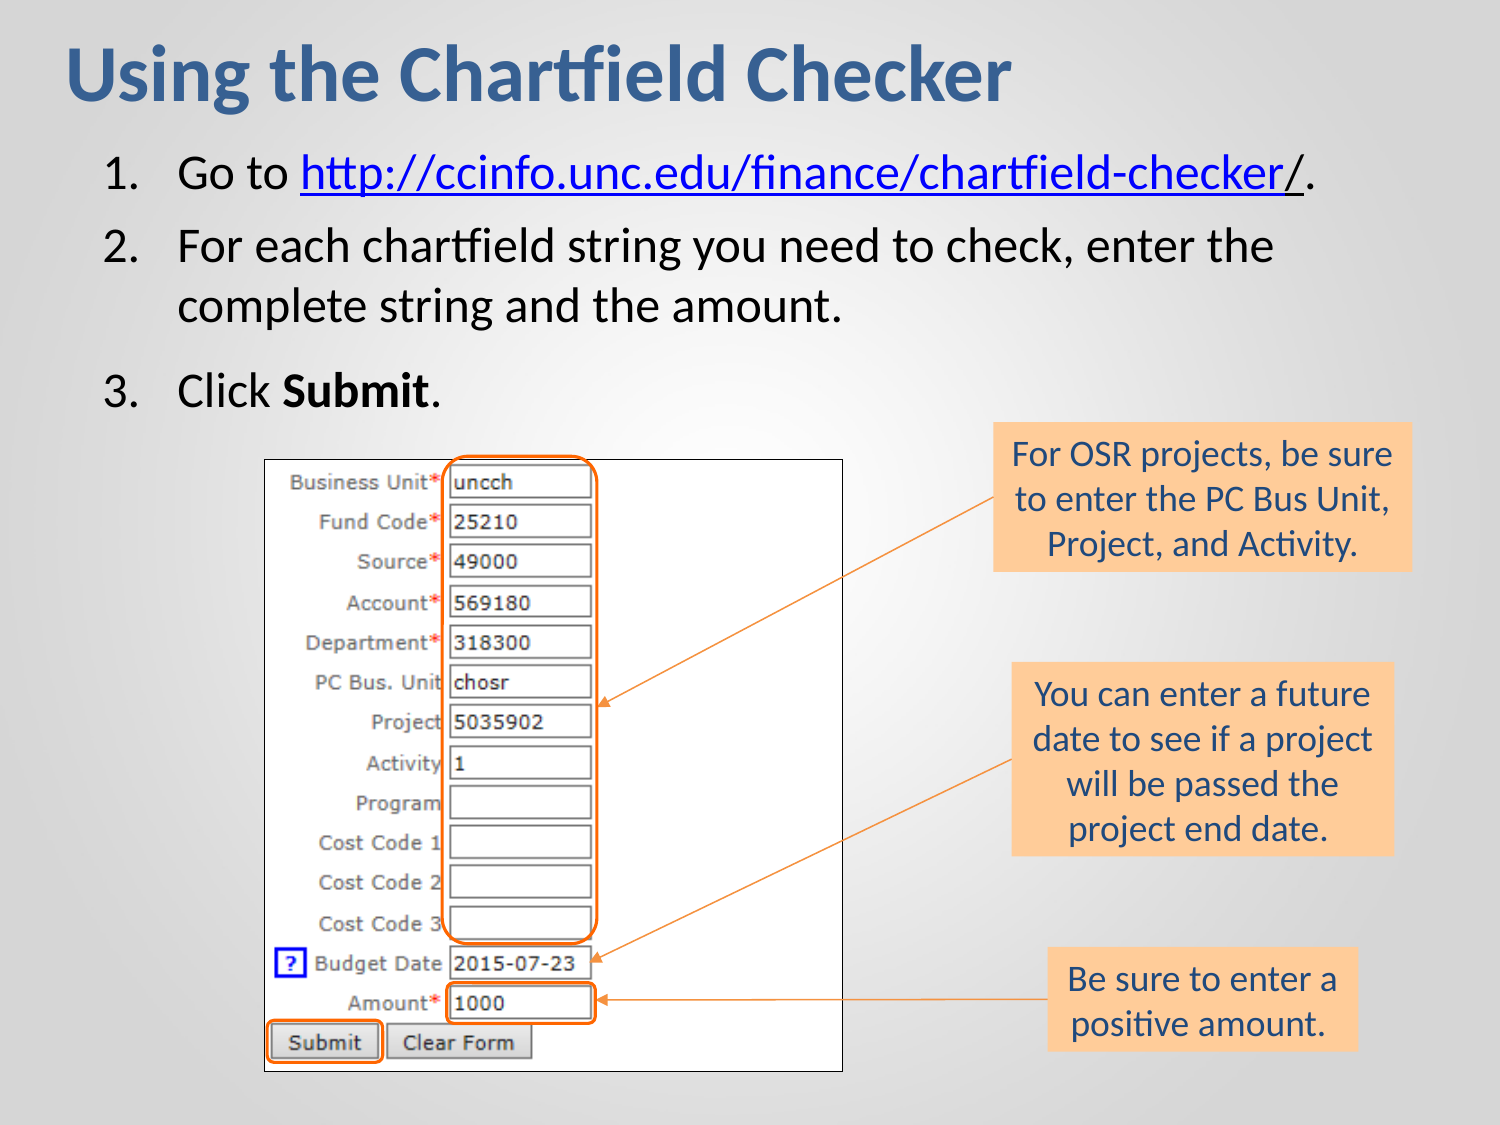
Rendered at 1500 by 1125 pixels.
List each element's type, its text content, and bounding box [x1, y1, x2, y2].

picture [0, 0, 1500, 1125]
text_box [588, 759, 1012, 963]
text_box You can enter a future date to see if a project will be passed the project end date. [1011, 661, 1395, 857]
title Using the Chartfield Checker [50, 12, 1325, 125]
text_box For OSR projects, be sure to enter the PC Bus Unit, Project, and Activity. [993, 422, 1413, 572]
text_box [596, 497, 994, 708]
text_box Be sure to enter a positive amount. [1047, 946, 1359, 1052]
text_box Go to http://ccinfo.unc.edu/finance/chartfield-checker/. For each chartfield string you need to check, enter the complete string and the amount. Click Submit. [87, 132, 1425, 425]
